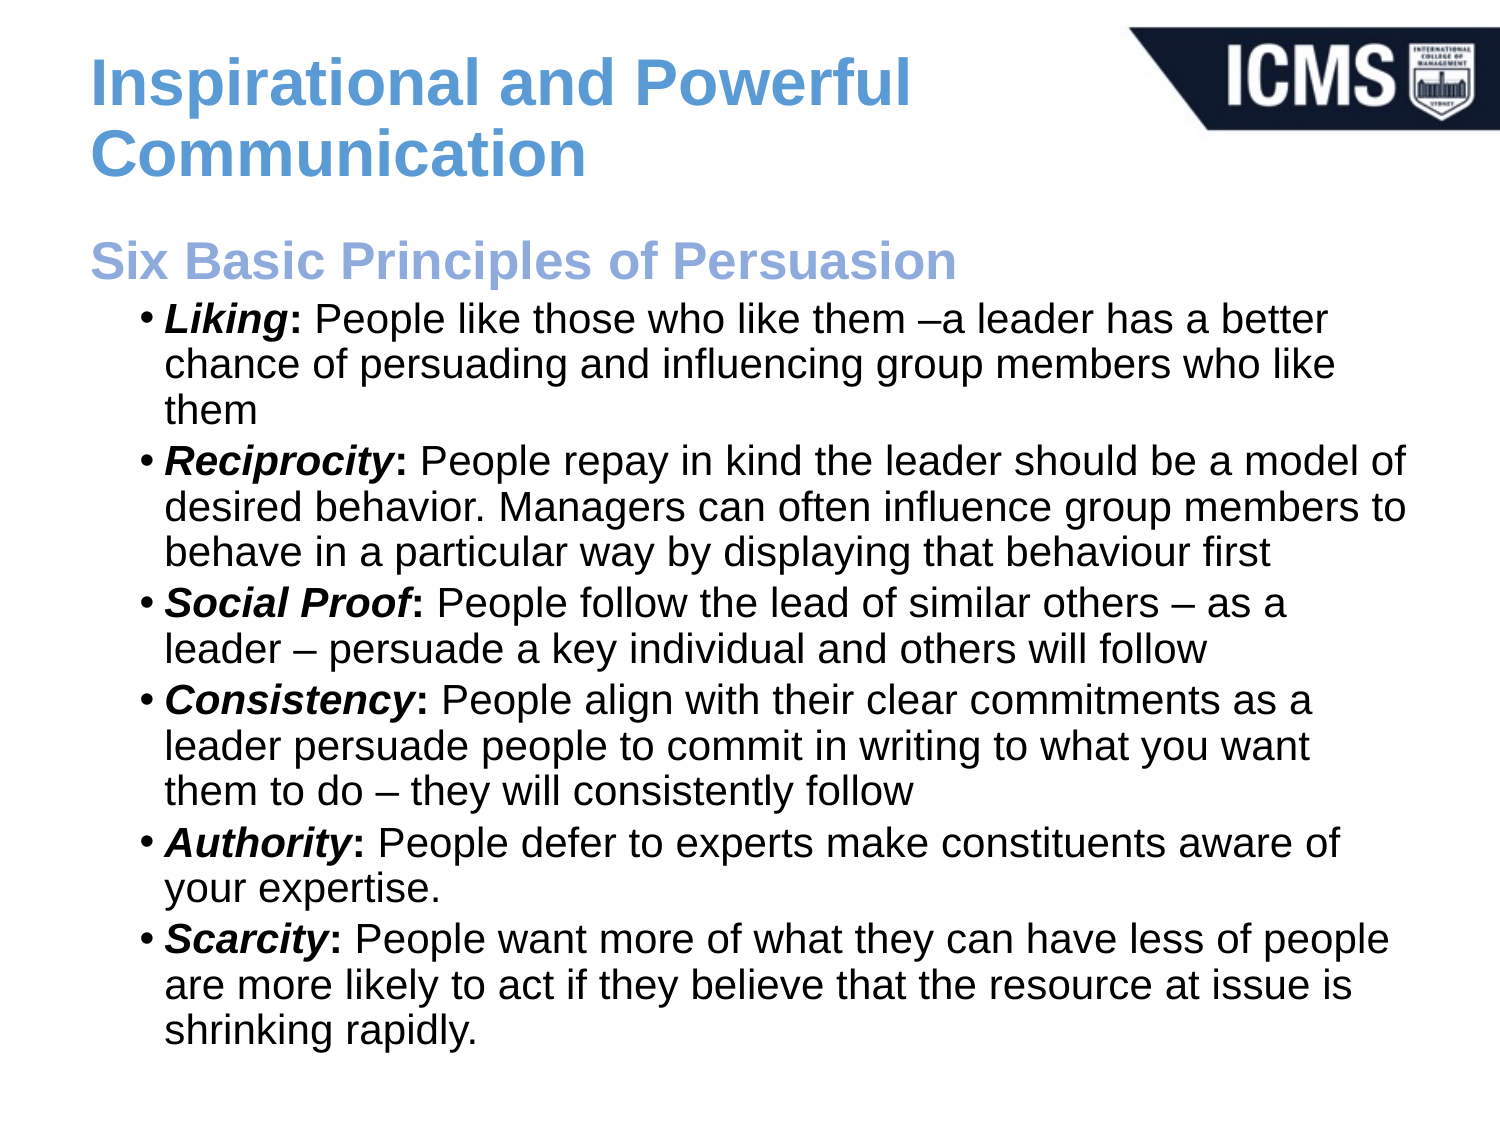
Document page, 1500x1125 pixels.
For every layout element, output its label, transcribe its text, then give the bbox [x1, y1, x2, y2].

list Six Basic Principles of Persuasion Liking: People like those who like them –a leader has a better chance of persuading and influencing group members who like them Reciprocity: People repay in kind the leader should be a model of desired behavior. Managers can often influence group members to behave in a particular way by displaying that behaviour first Social Proof: People follow the lead of similar others – as a leader – persuade a key individual and others will follow Consistency: People align with their clear commitments as a leader persuade people to commit in writing to what you want them to do – they will consistently follow Authority: People defer to experts make constituents aware of your expertise. Scarcity: People want more of what they can have less of people are more likely to act if they believe that the resource at issue is shrinking rapidly. [75, 226, 1425, 1095]
title Inspirational and Powerful Communication [75, 40, 1174, 200]
picture [0, 0, 1500, 181]
